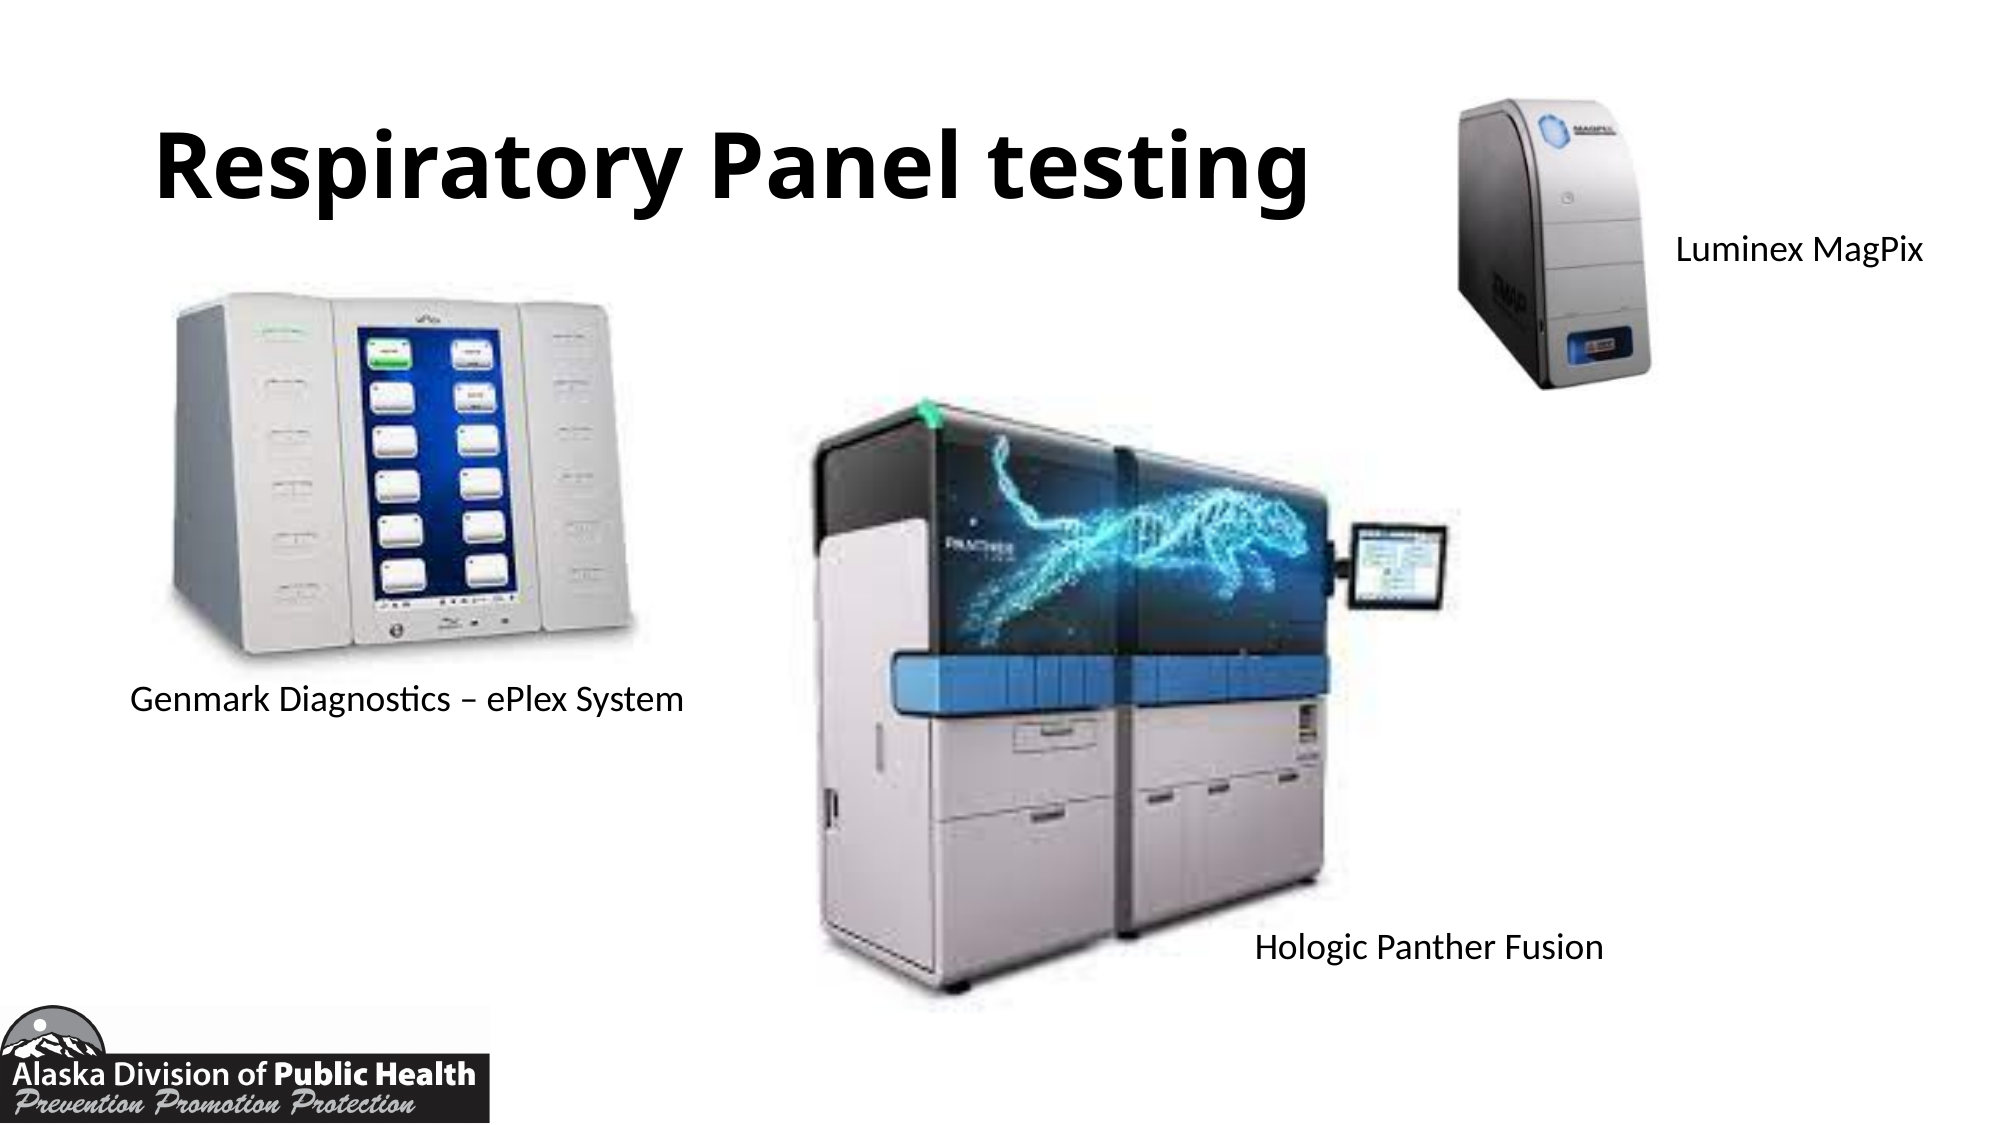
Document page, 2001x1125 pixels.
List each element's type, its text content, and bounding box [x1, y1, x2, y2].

title Respiratory Panel testing [137, 59, 1863, 278]
text_box Hologic Panther Fusion [1556, 914, 1643, 975]
text_box Genmark Diagnostics – ePlex System [115, 697, 706, 726]
picture [52, 96, 1765, 1066]
picture [0, 1005, 490, 1125]
text_box Luminex MagPix [1765, 216, 2000, 277]
